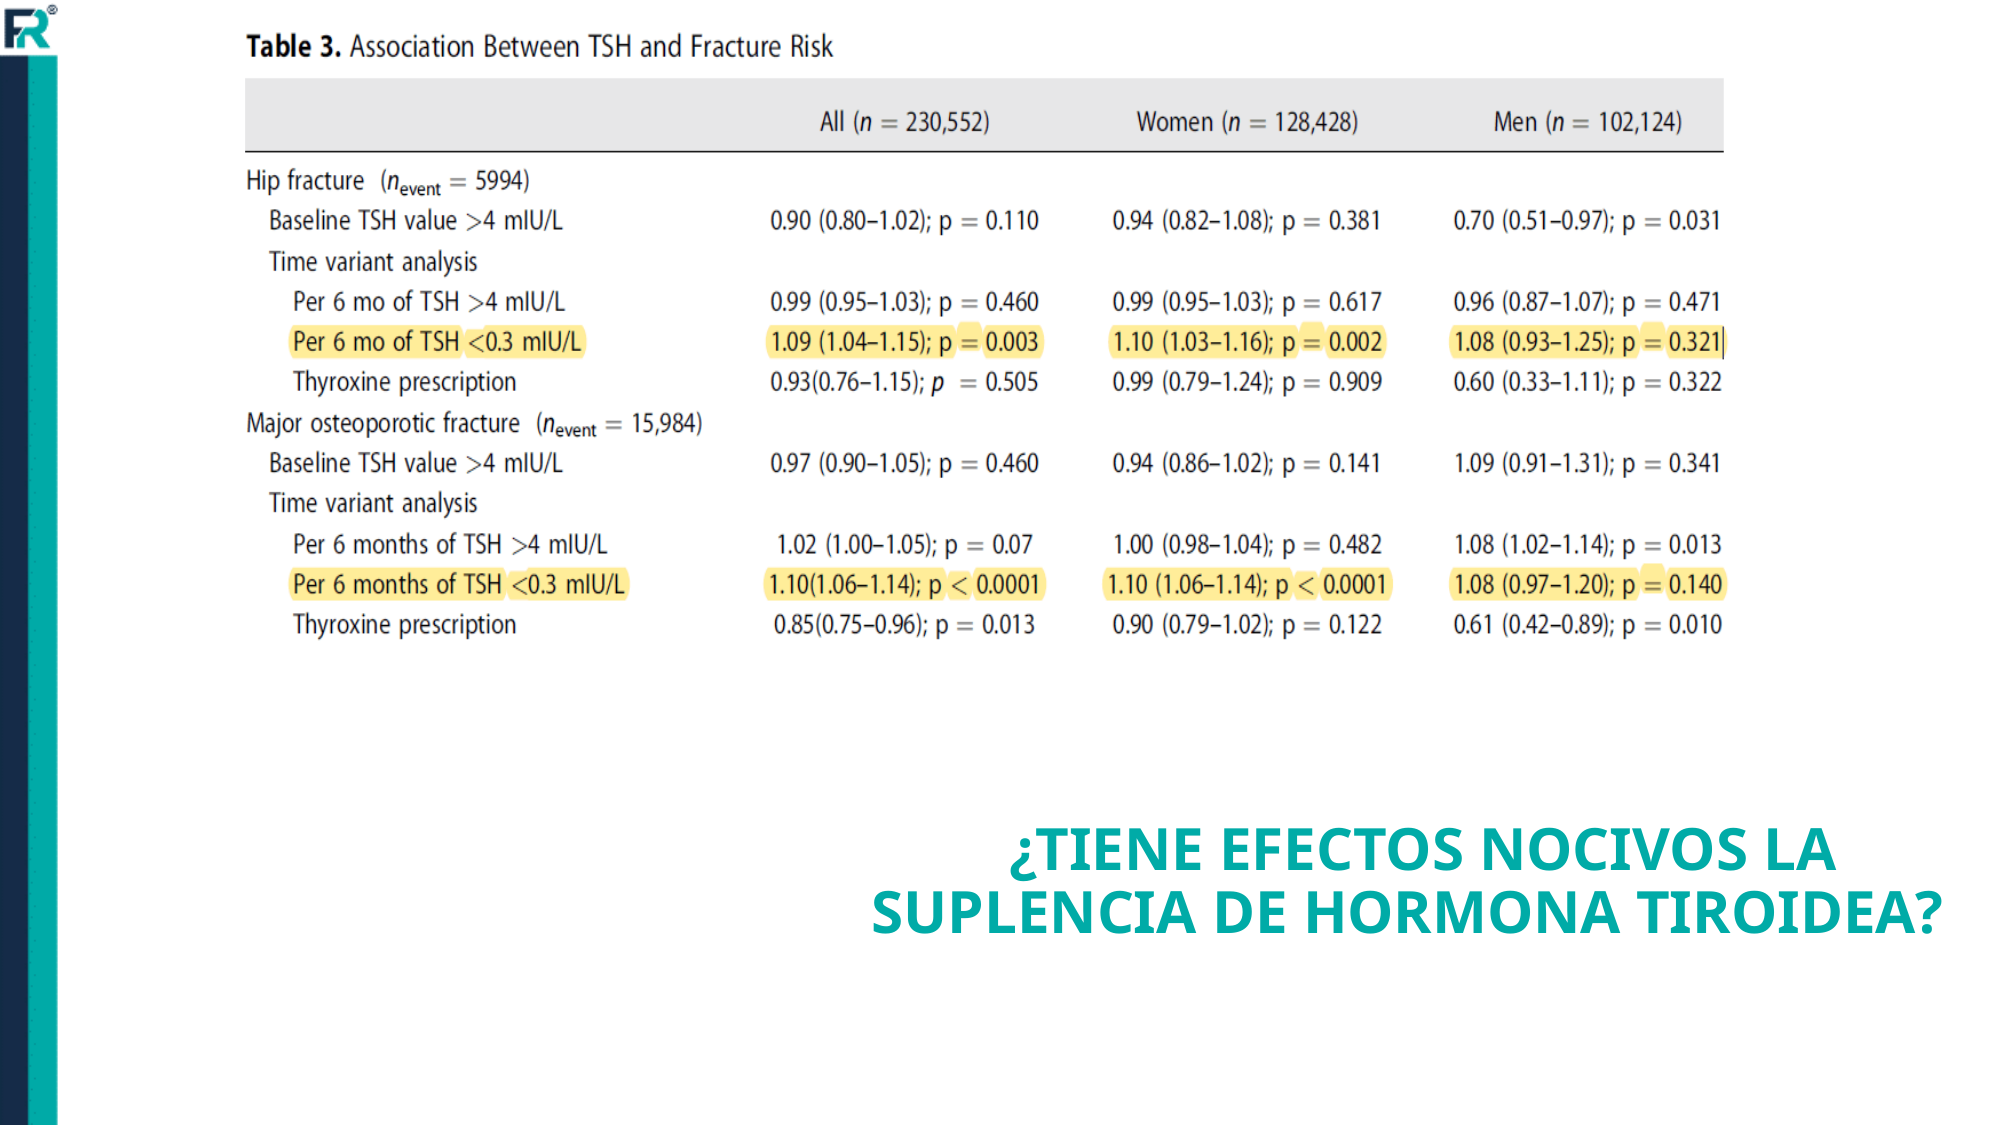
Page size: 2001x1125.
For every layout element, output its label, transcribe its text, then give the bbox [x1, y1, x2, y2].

list ¿TIENE EFECTOS NOCIVOS LA SUPLENCIA DE HORMONA TIROIDEA? [846, 638, 2000, 1125]
picture [0, 0, 2001, 1125]
